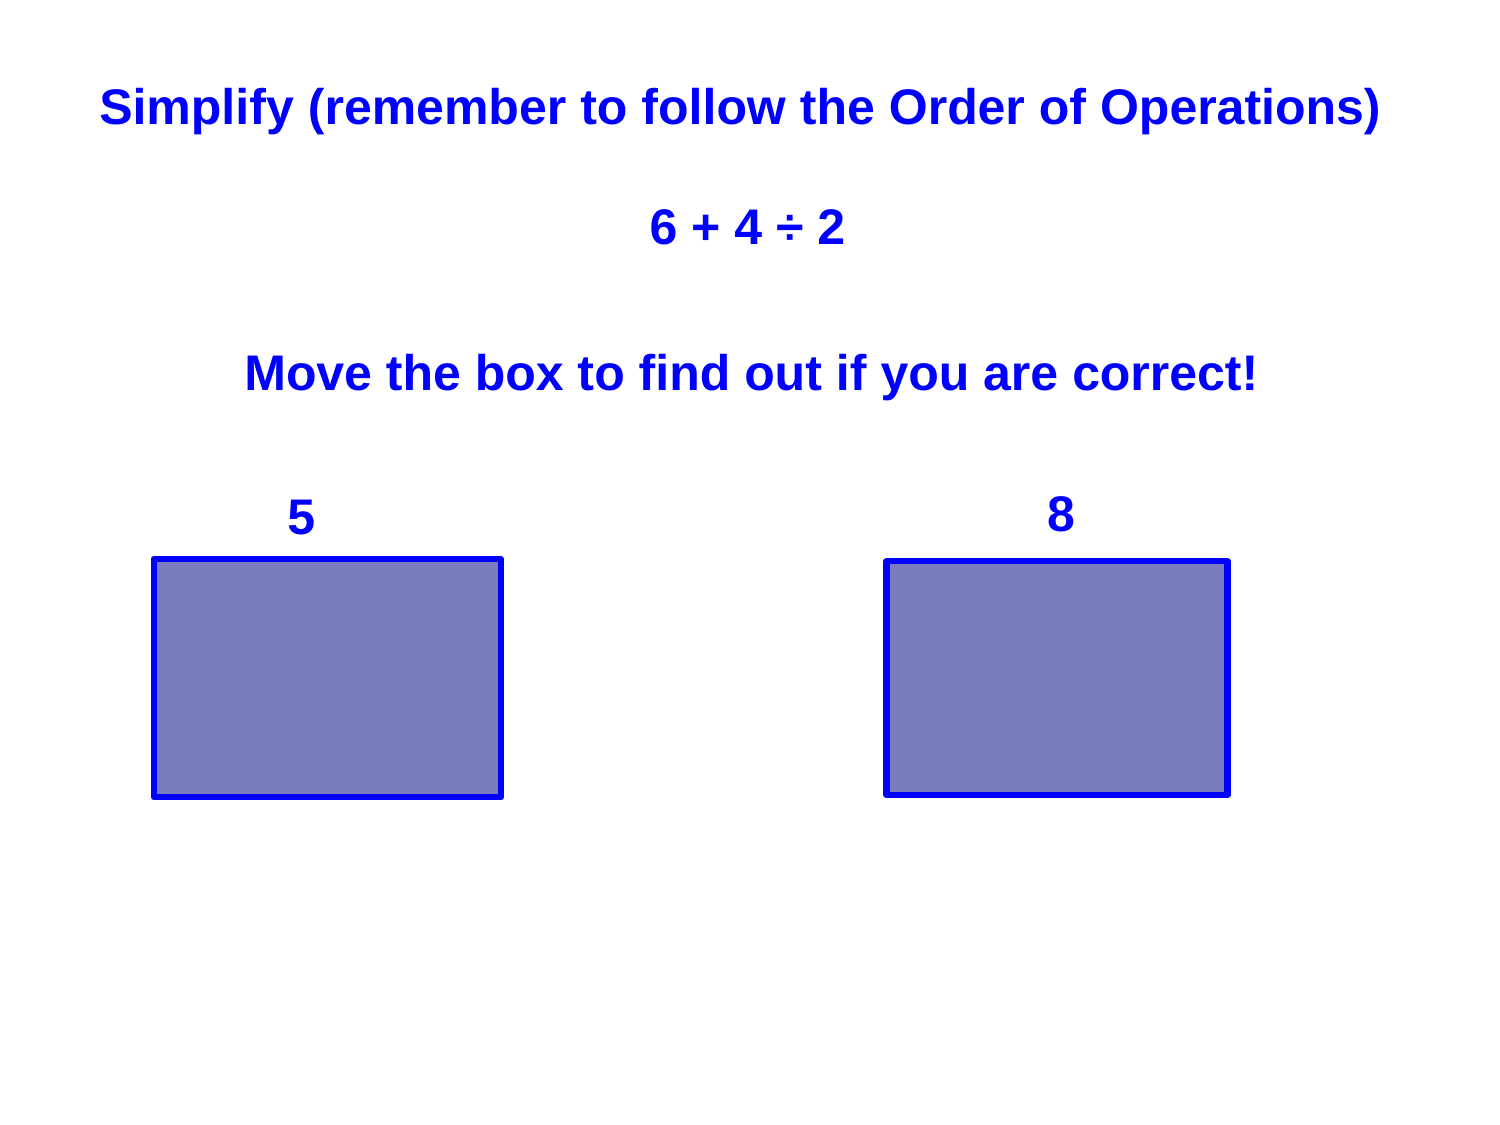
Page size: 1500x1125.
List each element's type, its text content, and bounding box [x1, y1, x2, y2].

text_box Move the box to find out if you are correct! [153, 334, 1351, 407]
text_box Simplify (remember to follow the Order of Operations) 6 + 4 ÷ 2 [87, 68, 1408, 261]
text_box [884, 559, 1229, 797]
text_box 8 [1035, 475, 1133, 548]
text_box [152, 557, 503, 799]
text_box 5 [275, 478, 374, 551]
